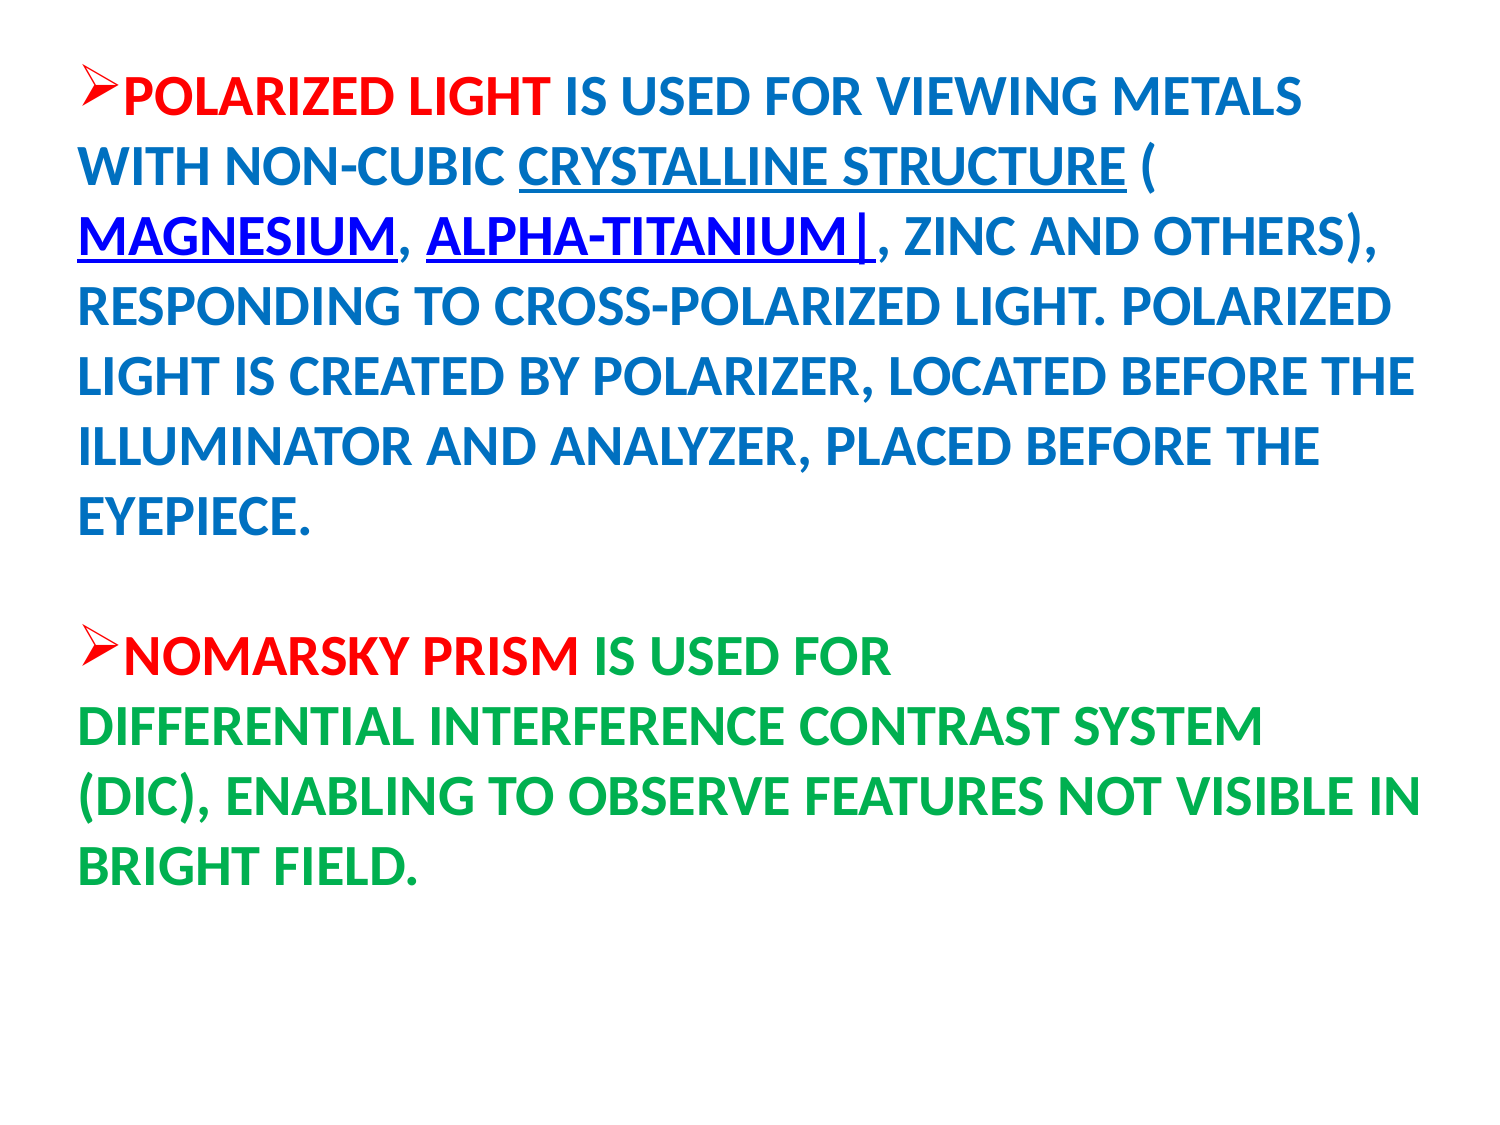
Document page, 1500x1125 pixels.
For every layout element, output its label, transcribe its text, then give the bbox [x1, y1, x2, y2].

text_box POLARIZED LIGHT IS USED FOR VIEWING METALS WITH NON-CUBIC CRYSTALLINE STRUCTURE (MAGNESIUM, ALPHA-TITANIUM|, ZINC AND OTHERS), RESPONDING TO CROSS-POLARIZED LIGHT. POLARIZED LIGHT IS CREATED BY POLARIZER, LOCATED BEFORE THE ILLUMINATOR AND ANALYZER, PLACED BEFORE THE EYEPIECE. NOMARSKY PRISM IS USED FOR DIFFERENTIAL INTERFERENCE CONTRAST SYSTEM (DIC), ENABLING TO OBSERVE FEATURES NOT VISIBLE IN BRIGHT FIELD. [62, 49, 1438, 950]
